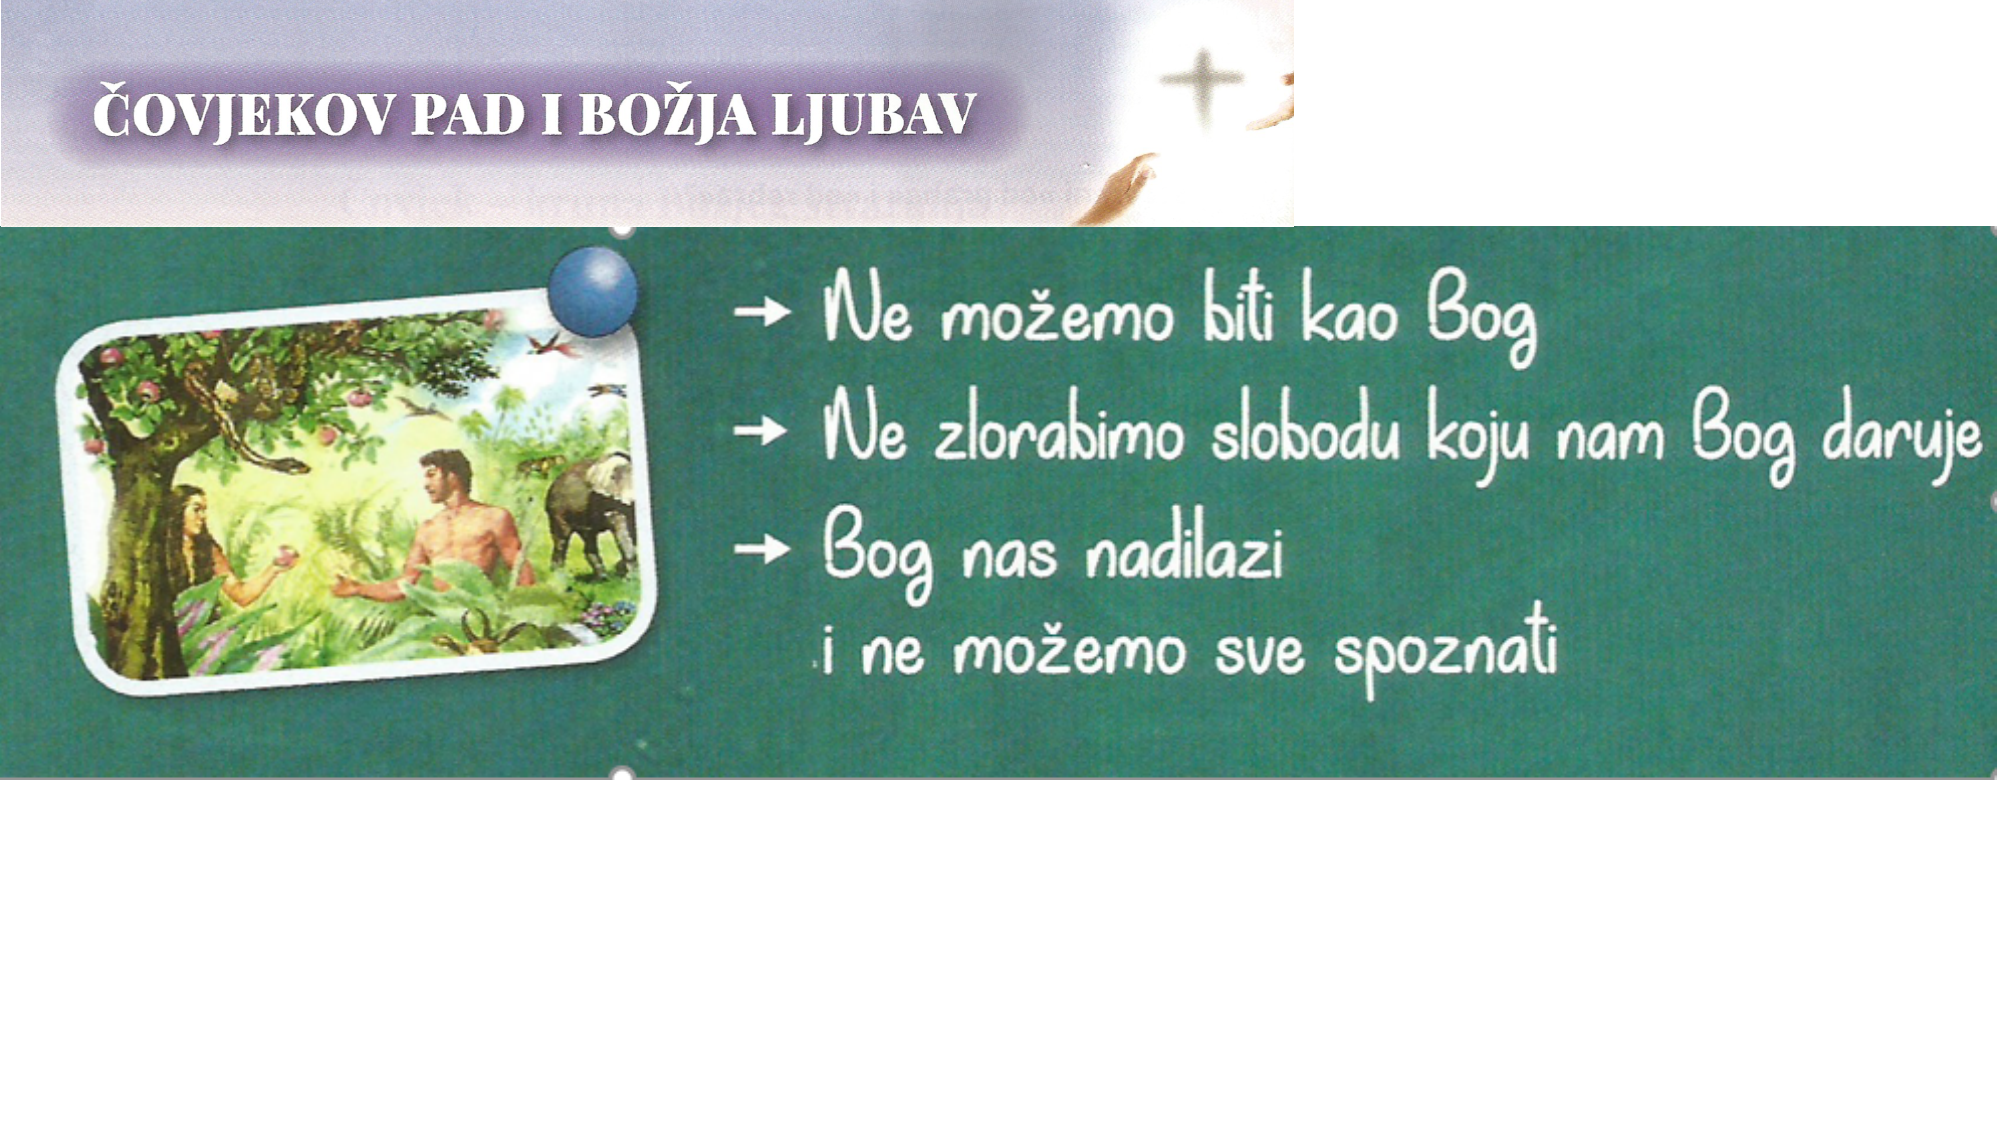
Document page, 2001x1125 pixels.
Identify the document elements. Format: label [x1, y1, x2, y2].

picture [0, 0, 1997, 780]
